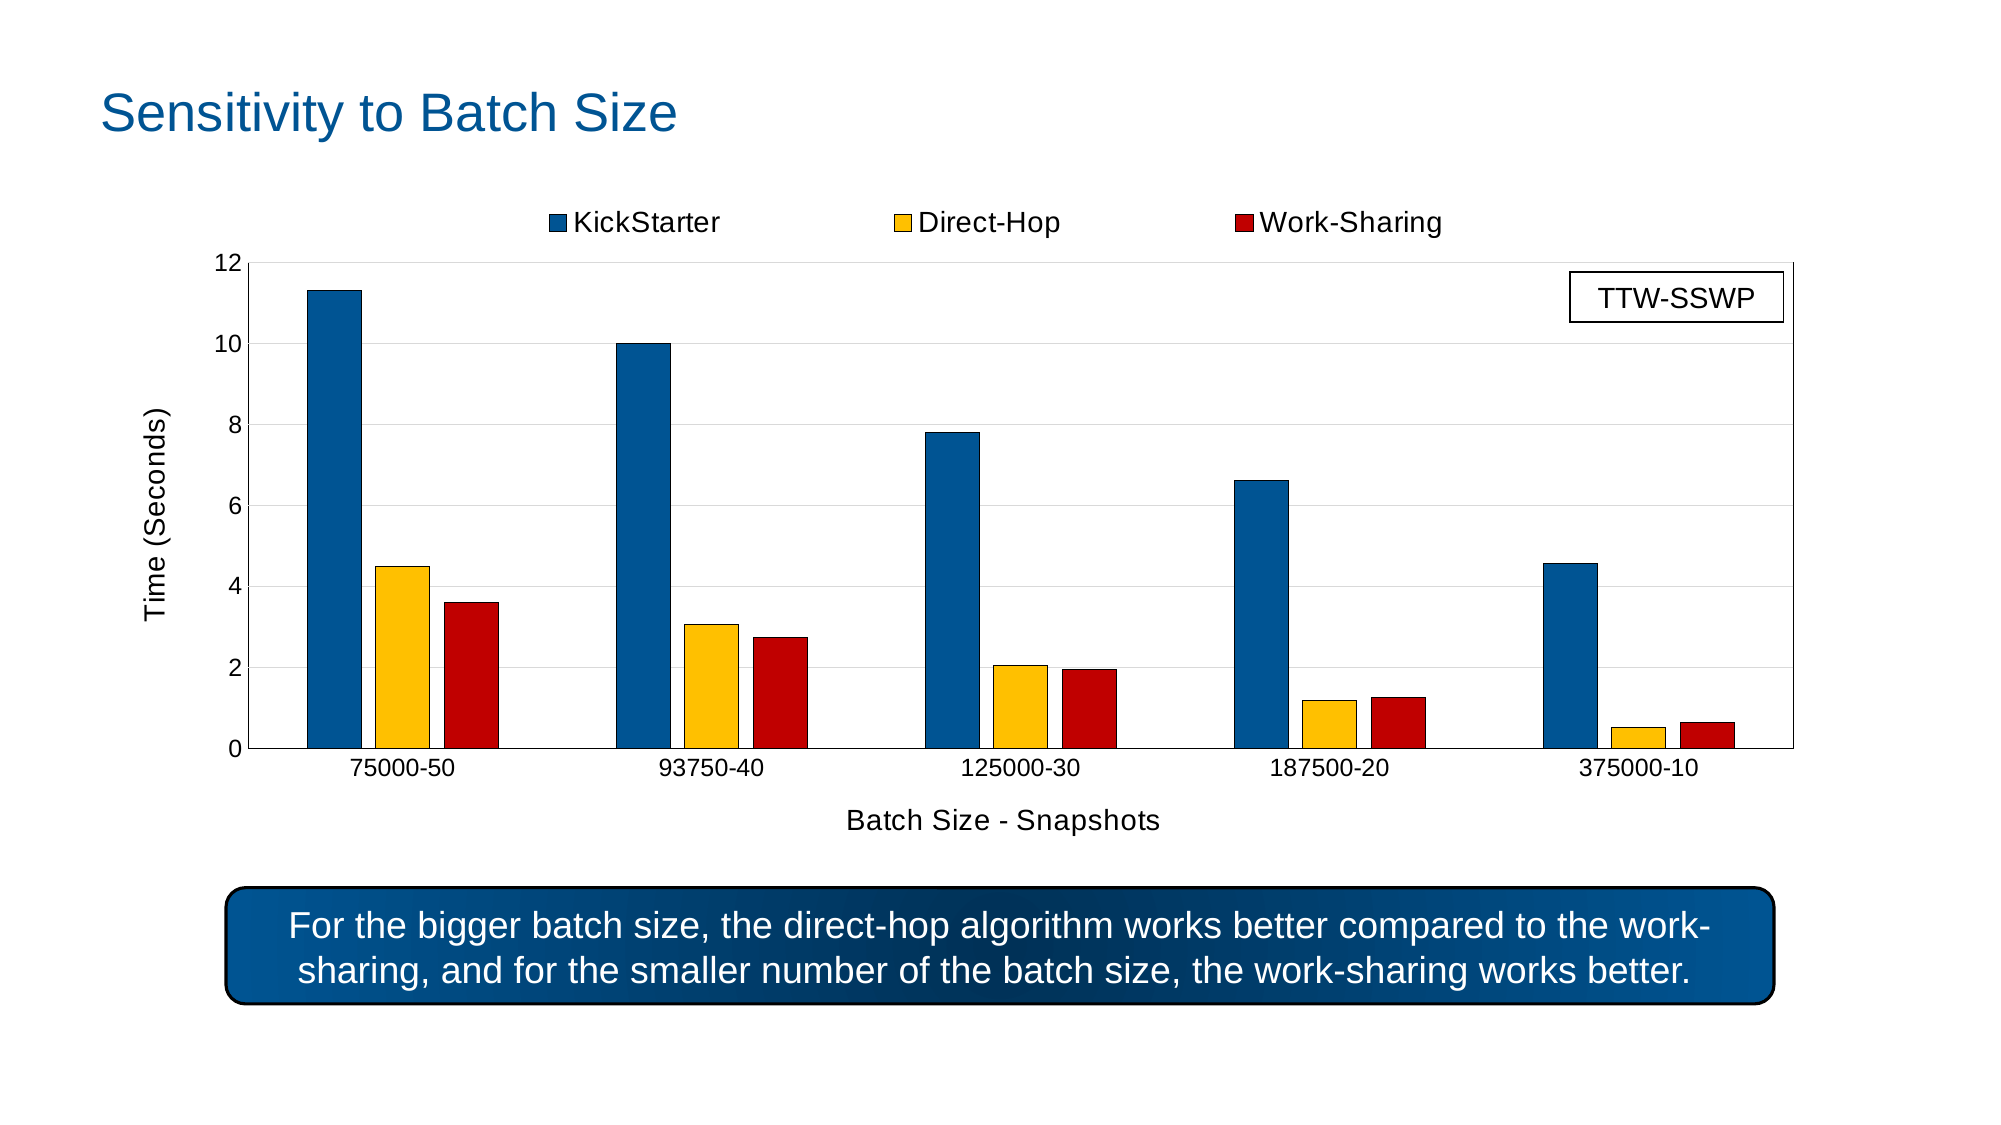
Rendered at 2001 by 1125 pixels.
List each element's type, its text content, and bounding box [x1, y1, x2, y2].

chart [102, 179, 1828, 870]
text_box For the bigger batch size, the direct-hop algorithm works better compared to the work-sharing, and for the smaller number of the batch size, the work-sharing works better. [225, 887, 1775, 1004]
title Sensitivity to Batch Size [85, 66, 1907, 163]
